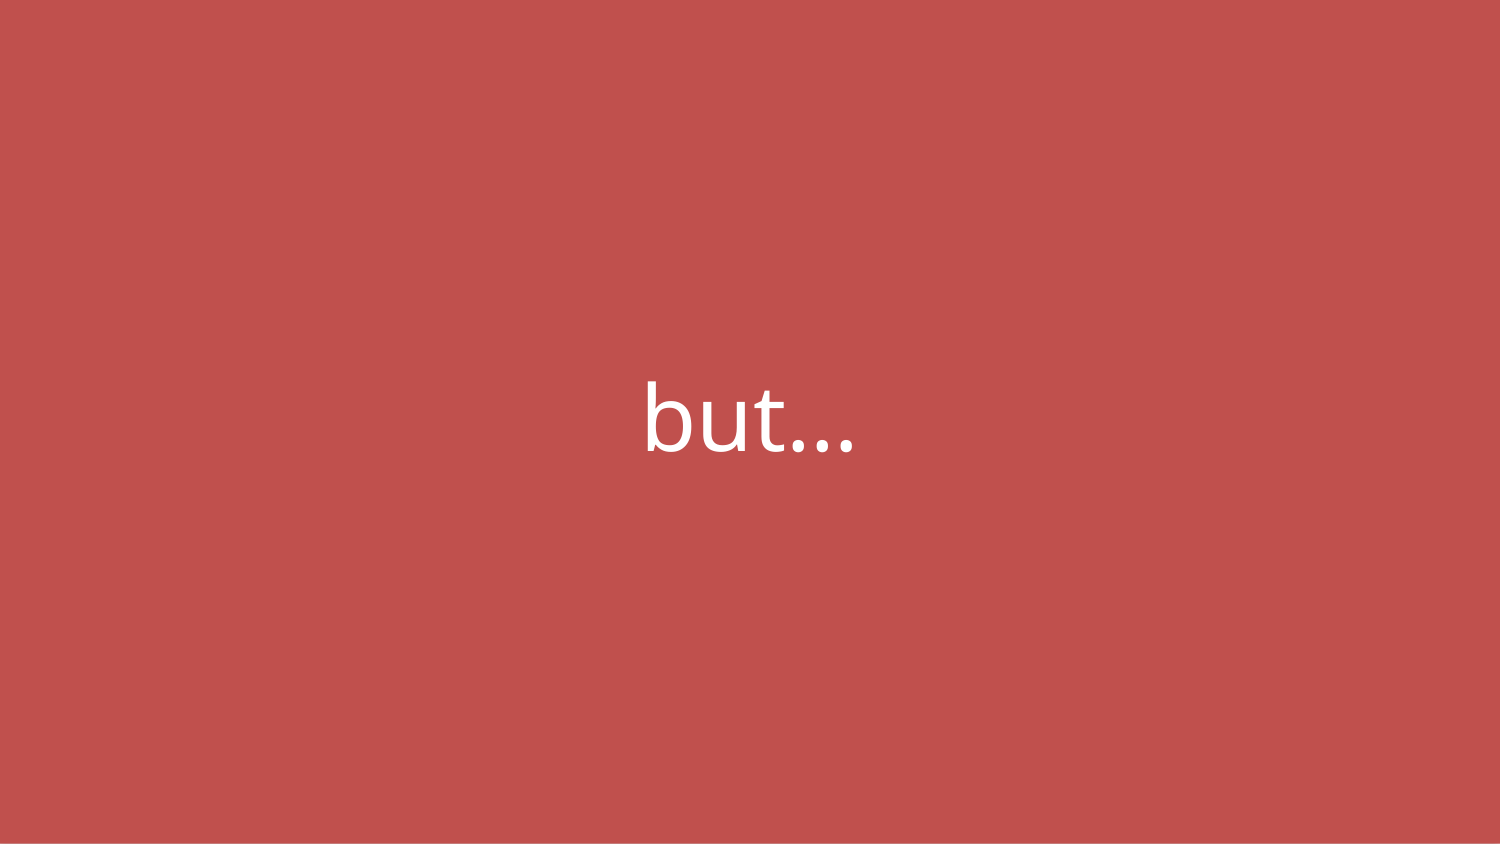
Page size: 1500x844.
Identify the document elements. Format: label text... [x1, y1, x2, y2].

title but… [75, 344, 1425, 486]
